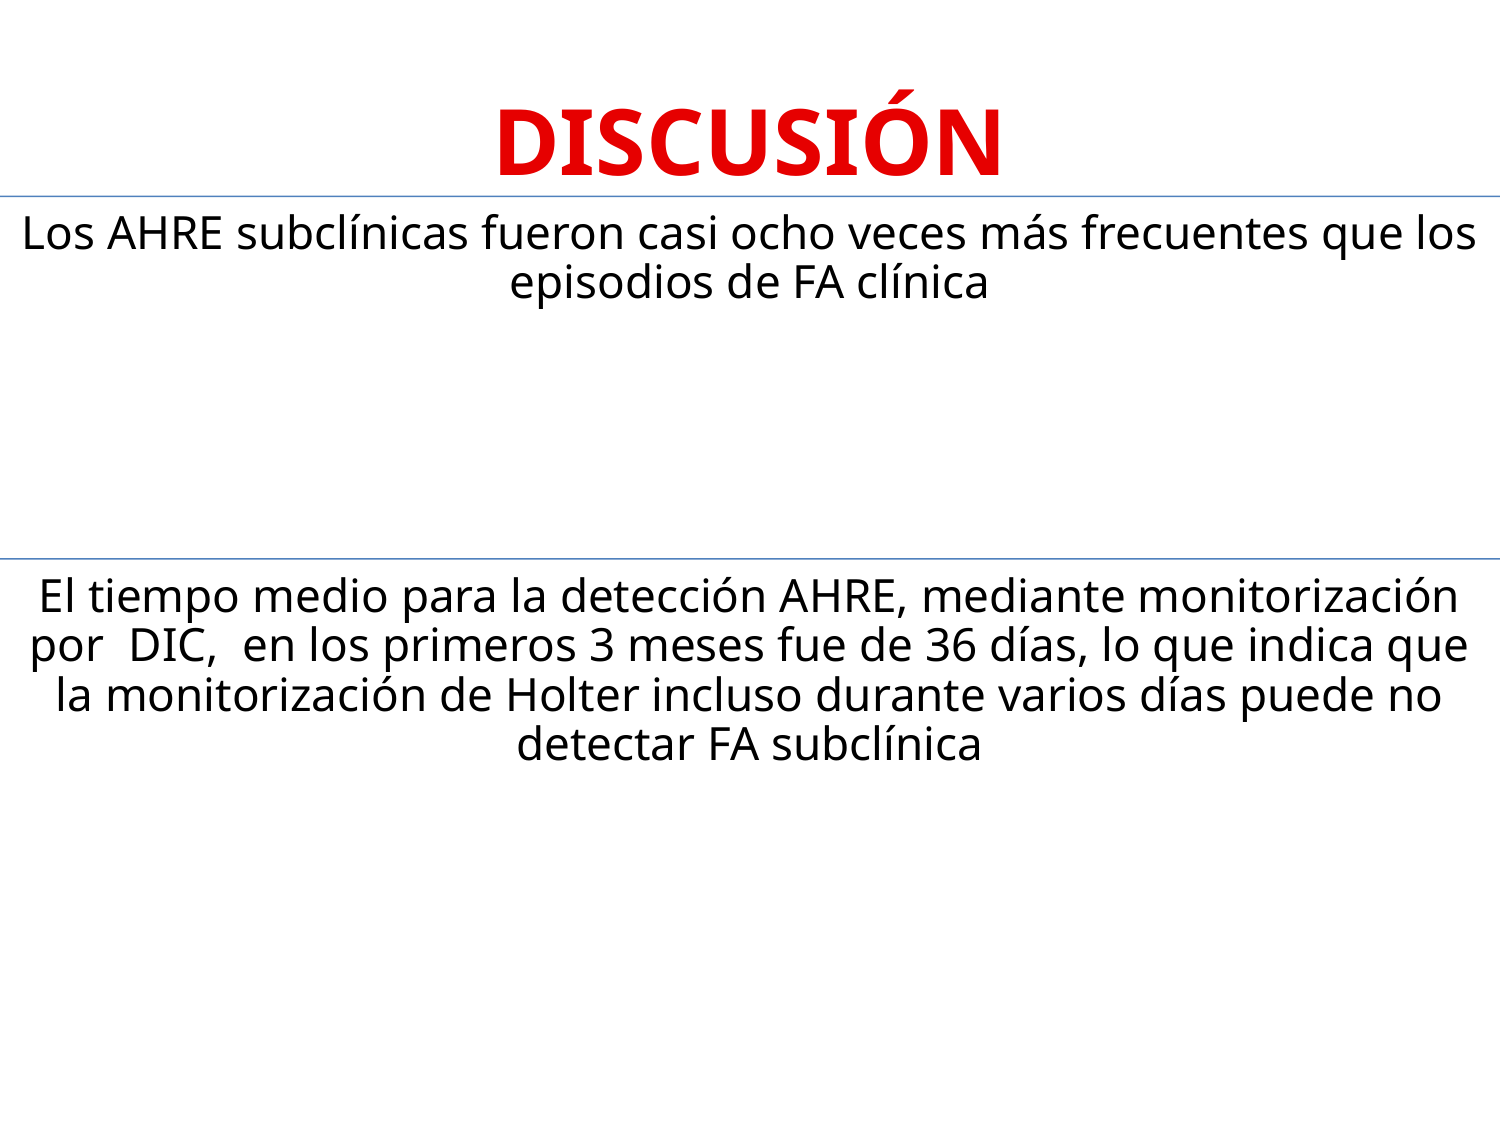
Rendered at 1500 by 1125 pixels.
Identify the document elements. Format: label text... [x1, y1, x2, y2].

title DISCUSIÓN [75, 45, 1425, 194]
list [0, 196, 1500, 922]
